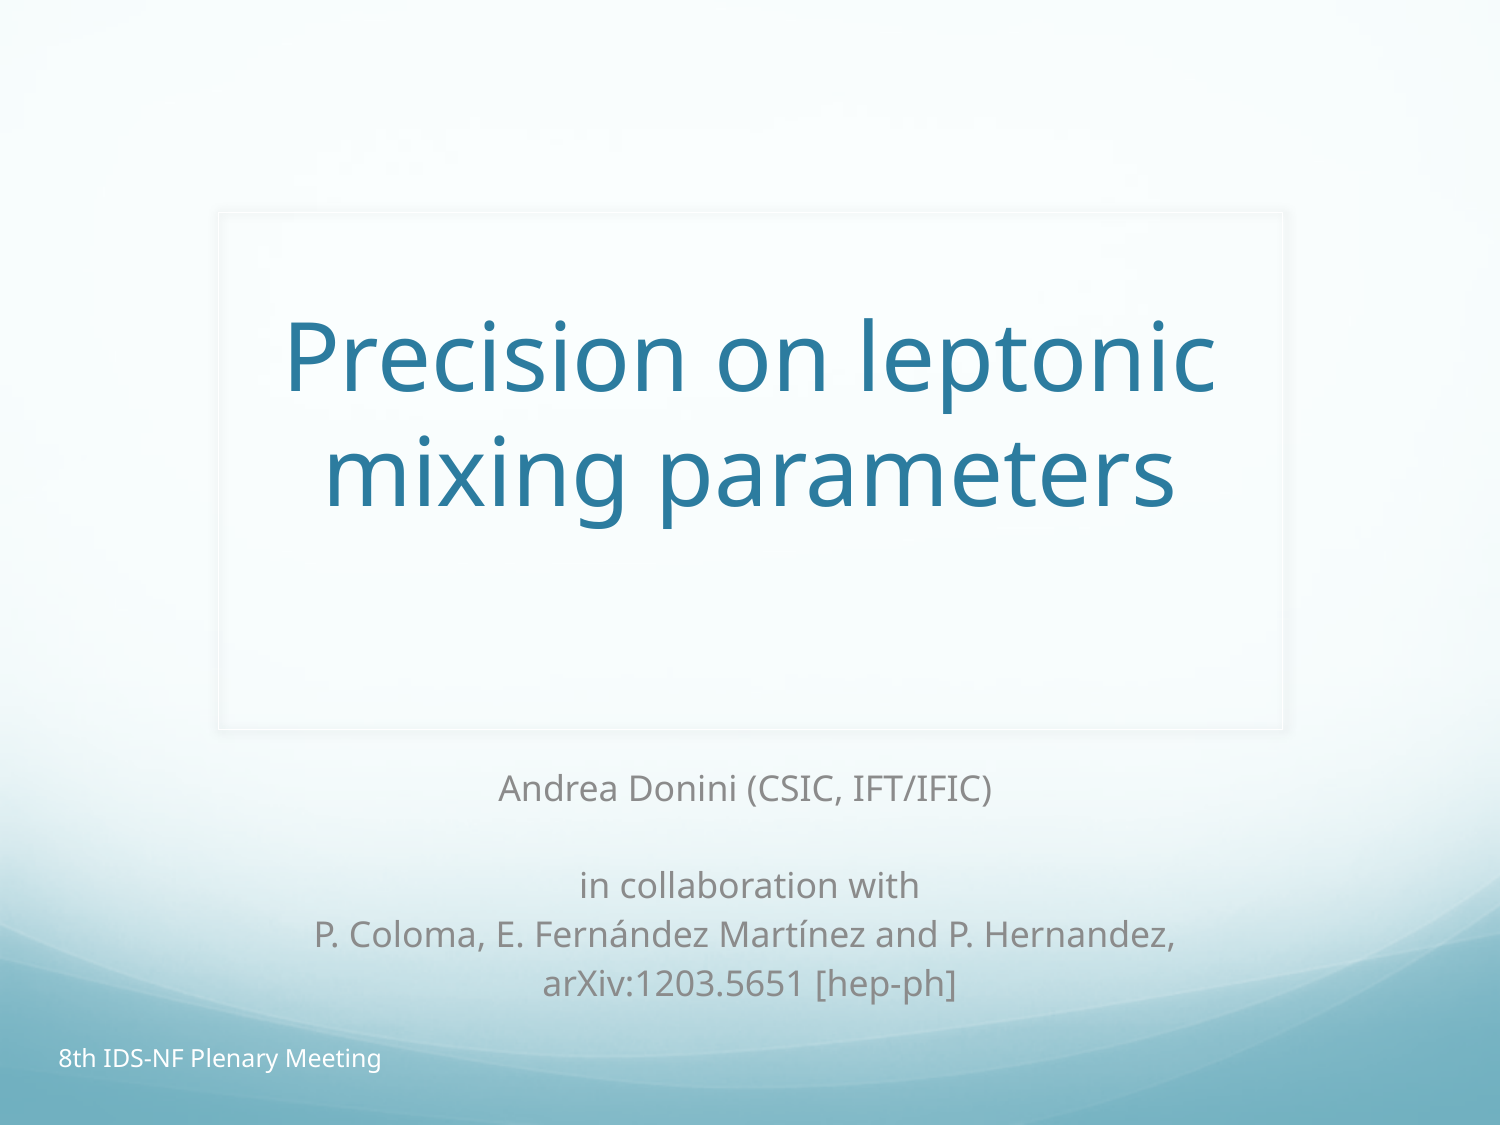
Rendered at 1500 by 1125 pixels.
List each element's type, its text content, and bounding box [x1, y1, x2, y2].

subtitle Andrea Donini (CSIC, IFT/IFIC) in collaboration with P. Coloma, E. Fernández Martínez and P. Hernandez, arXiv:1203.5651 [hep-ph] [217, 661, 1283, 1014]
footer 8th IDS-NF Plenary Meeting [43, 1029, 838, 1090]
title Precision on leptonic mixing parameters [217, 249, 1283, 533]
